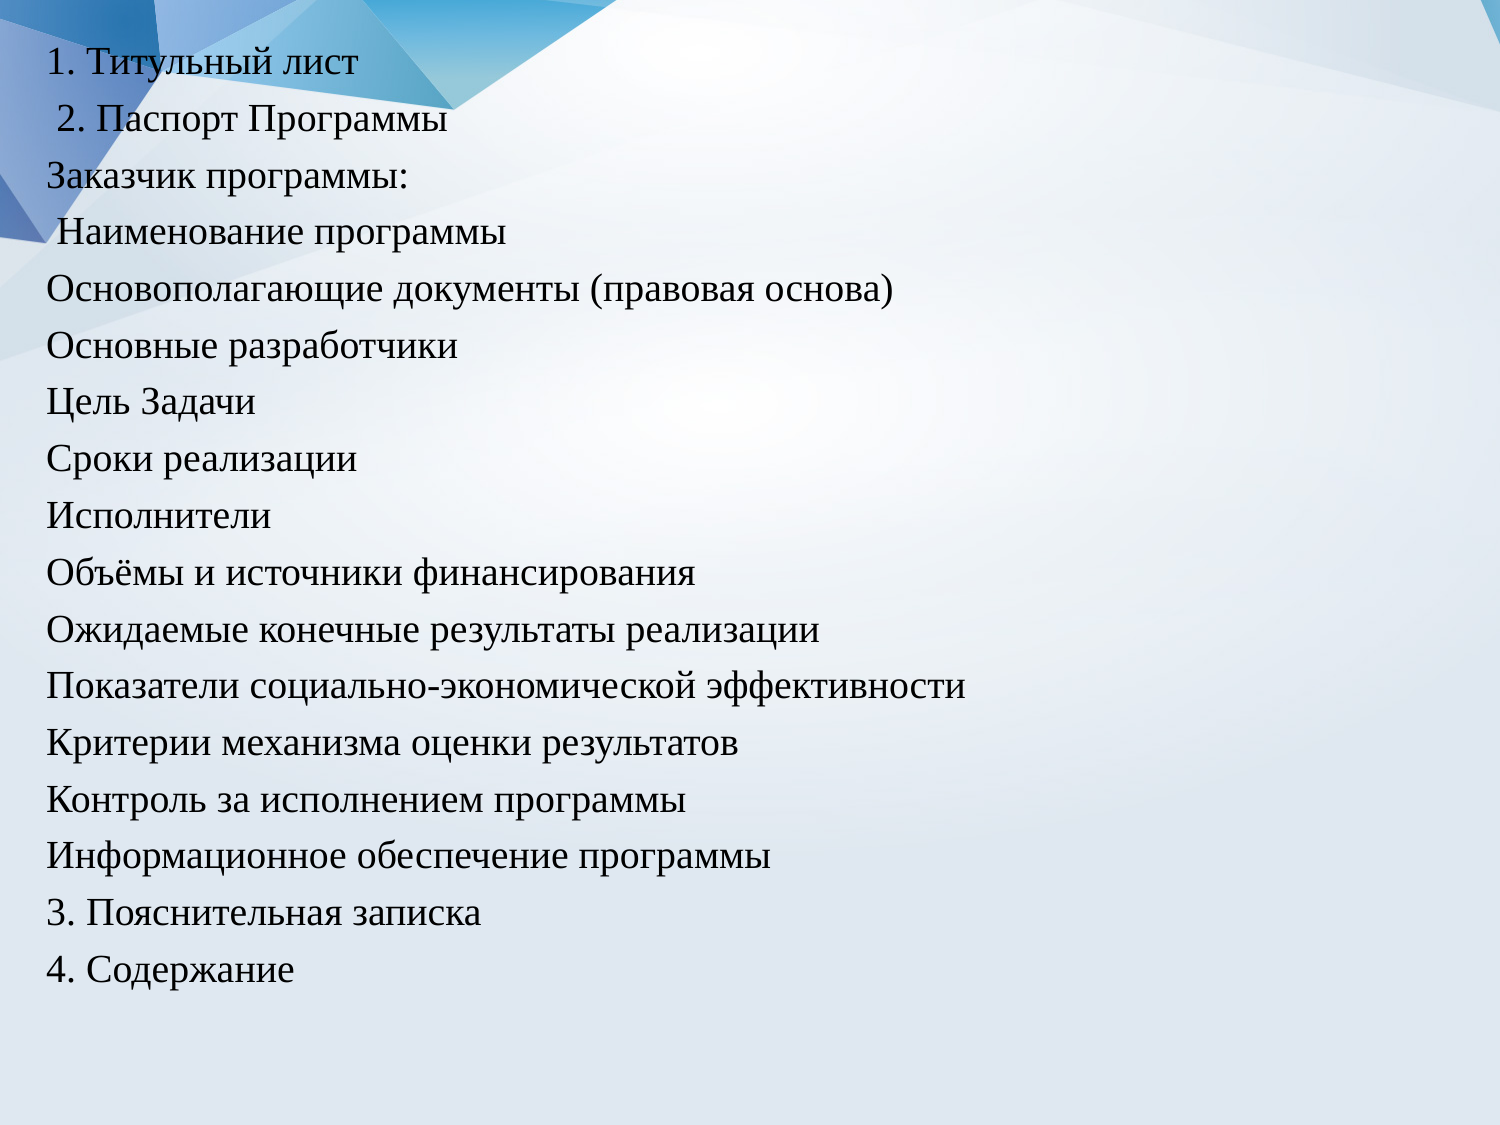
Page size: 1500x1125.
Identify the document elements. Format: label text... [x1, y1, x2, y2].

picture [0, 0, 1500, 1125]
list 1. Титульный лист 2. Паспорт Программы Заказчик программы: Наименование программы Основополагающие документы (правовая основа) Основные разработчики Цель Задачи Сроки реализации Исполнители Объёмы и источники финансирования Ожидаемые конечные результаты реализации Показатели социально-экономической эффективности Критерии механизма оценки результатов Контроль за исполнением программы Информационное обеспечение программы 3. Пояснительная записка 4. Содержание [31, 32, 1397, 1014]
